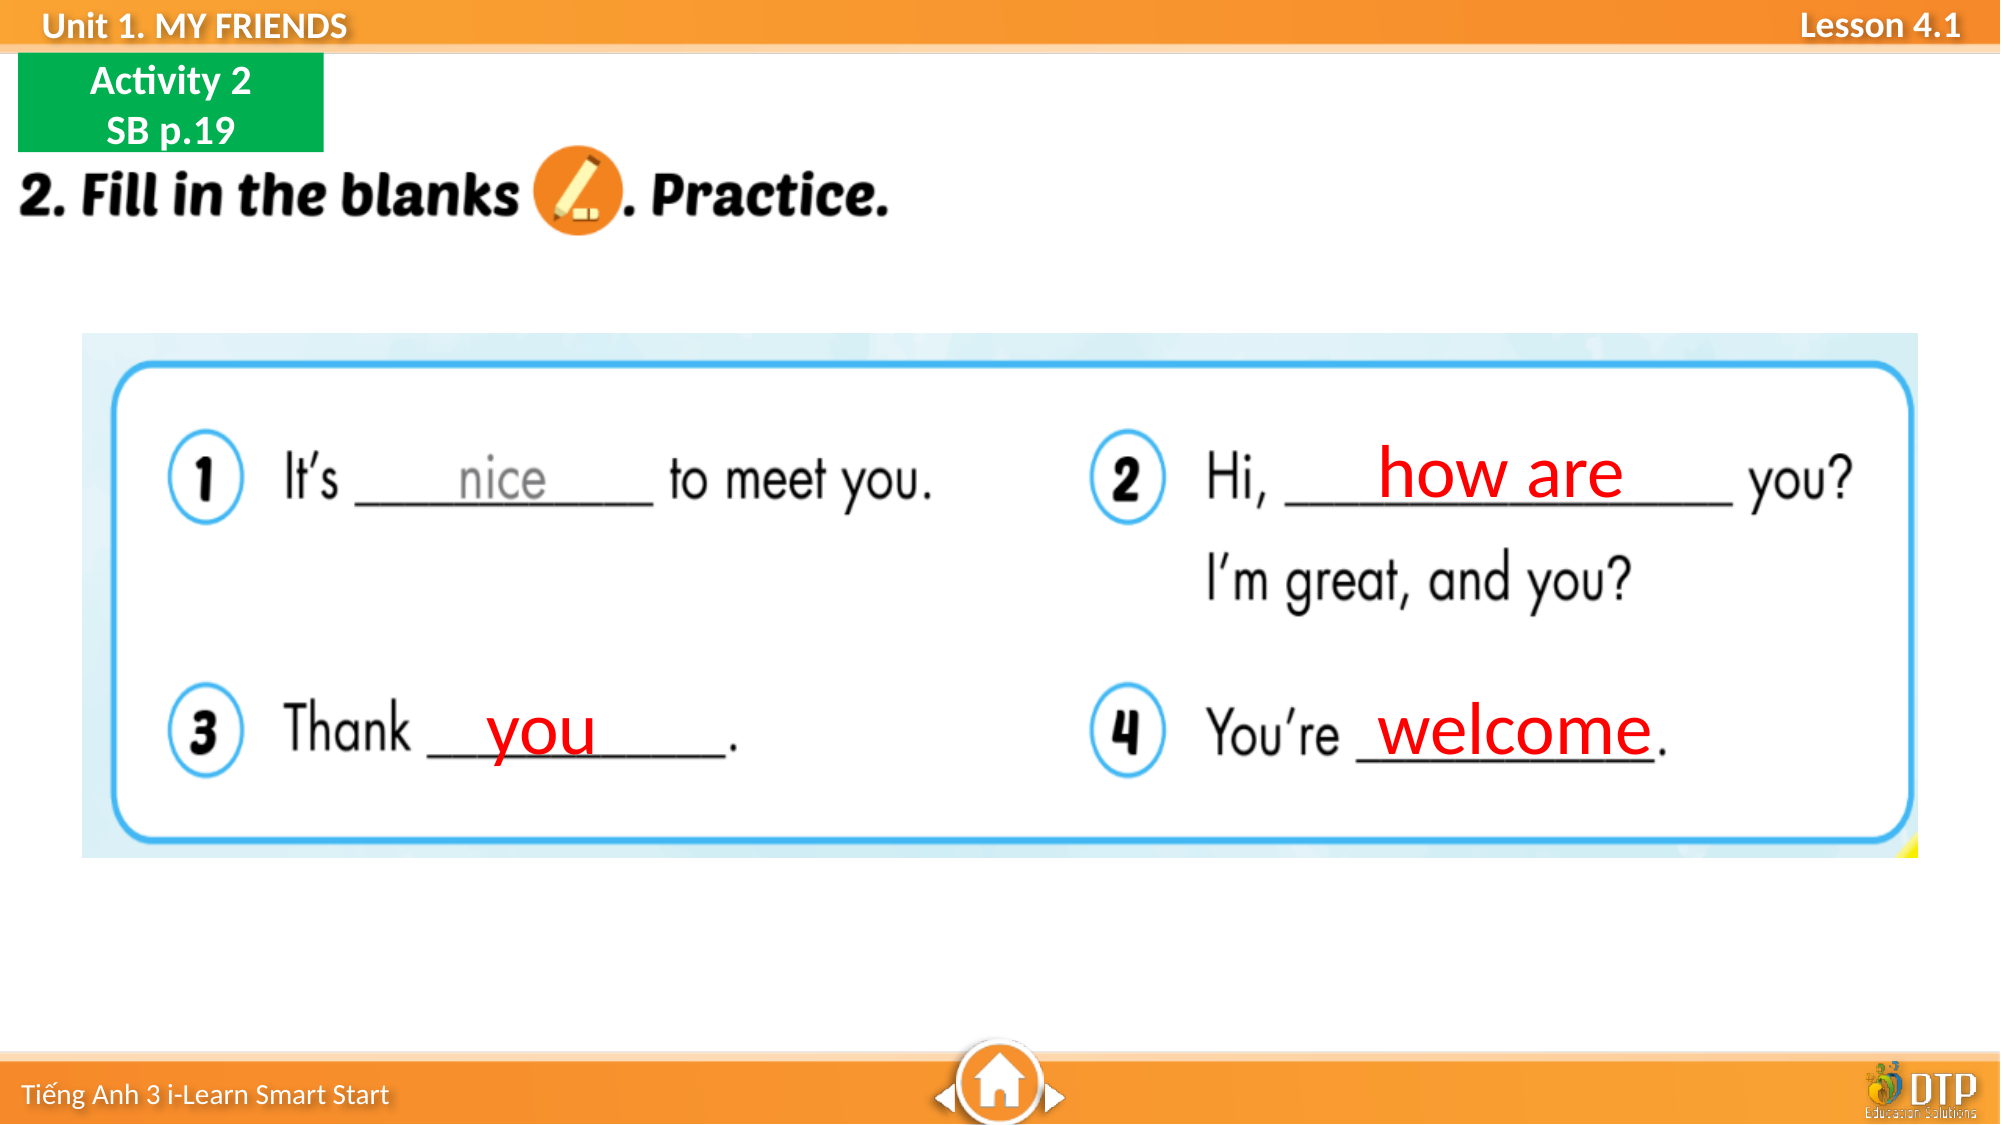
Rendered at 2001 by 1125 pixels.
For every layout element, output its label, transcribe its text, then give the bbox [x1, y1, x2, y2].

picture [0, 0, 2000, 1125]
text_box Activity 2 SB p.19 [16, 51, 326, 135]
